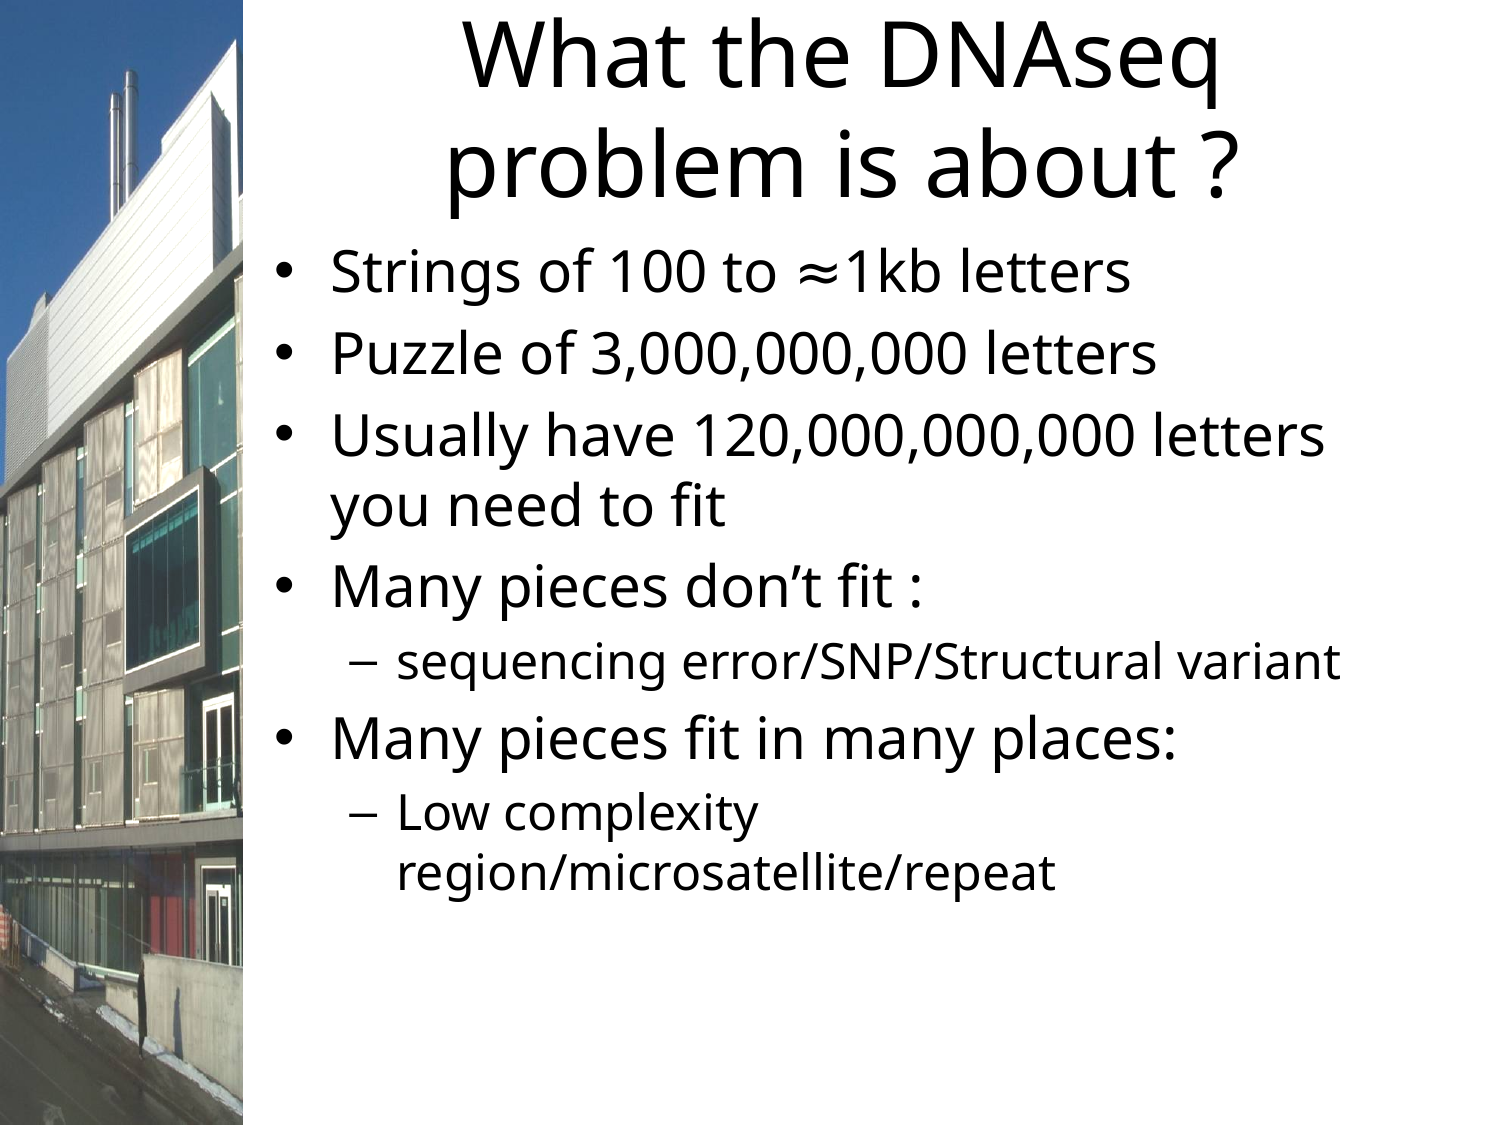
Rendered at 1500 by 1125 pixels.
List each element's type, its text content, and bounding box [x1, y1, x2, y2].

list Strings of 100 to ≈1kb letters Puzzle of 3,000,000,000 letters Usually have 120,000,000,000 letters you need to fit Many pieces don’t fit : sequencing error/SNP/Structural variant Many pieces fit in many places: Low complexity region/microsatellite/repeat [259, 226, 1426, 970]
title What the DNAseq problem is about ? [260, 12, 1426, 201]
